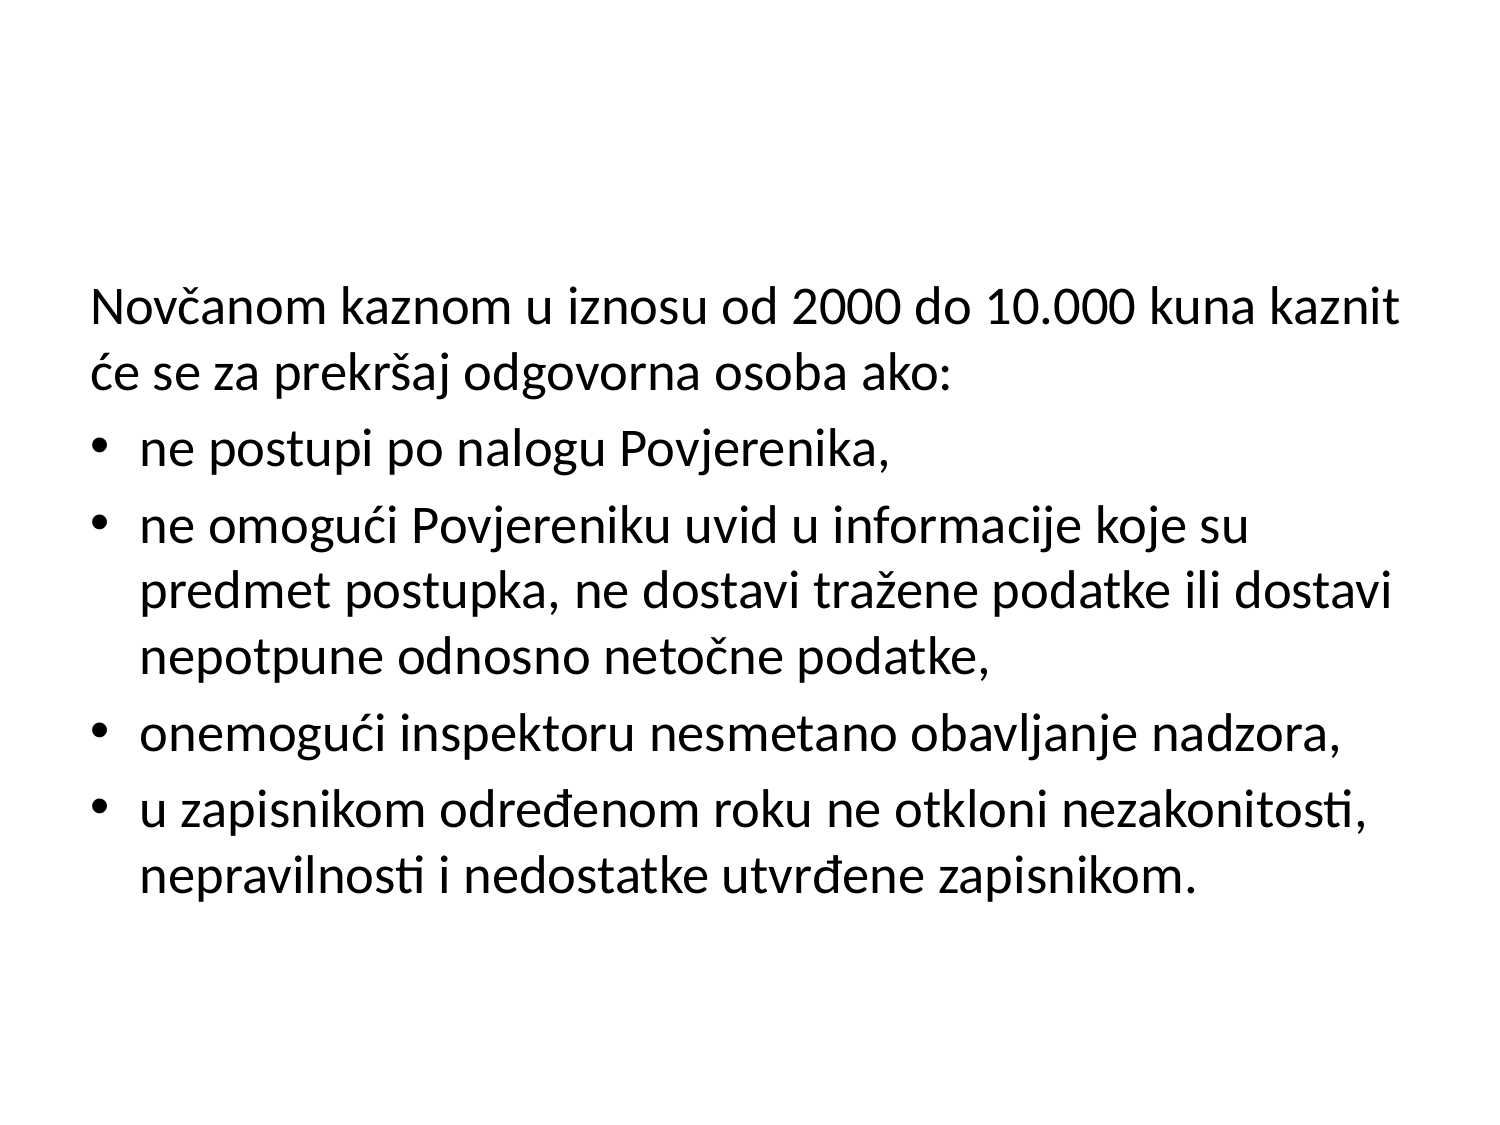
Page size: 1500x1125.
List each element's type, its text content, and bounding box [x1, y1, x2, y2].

list Novčanom kaznom u iznosu od 2000 do 10.000 kuna kaznit će se za prekršaj odgovorna osoba ako: ne postupi po nalogu Povjerenika, ne omogući Povjereniku uvid u informacije koje su predmet postupka, ne dostavi tražene podatke ili dostavi nepotpune odnosno netočne podatke, onemogući inspektoru nesmetano obavljanje nadzora, u zapisnikom određenom roku ne otkloni nezakonitosti, nepravilnosti i nedostatke utvrđene zapisnikom. [75, 262, 1425, 1005]
